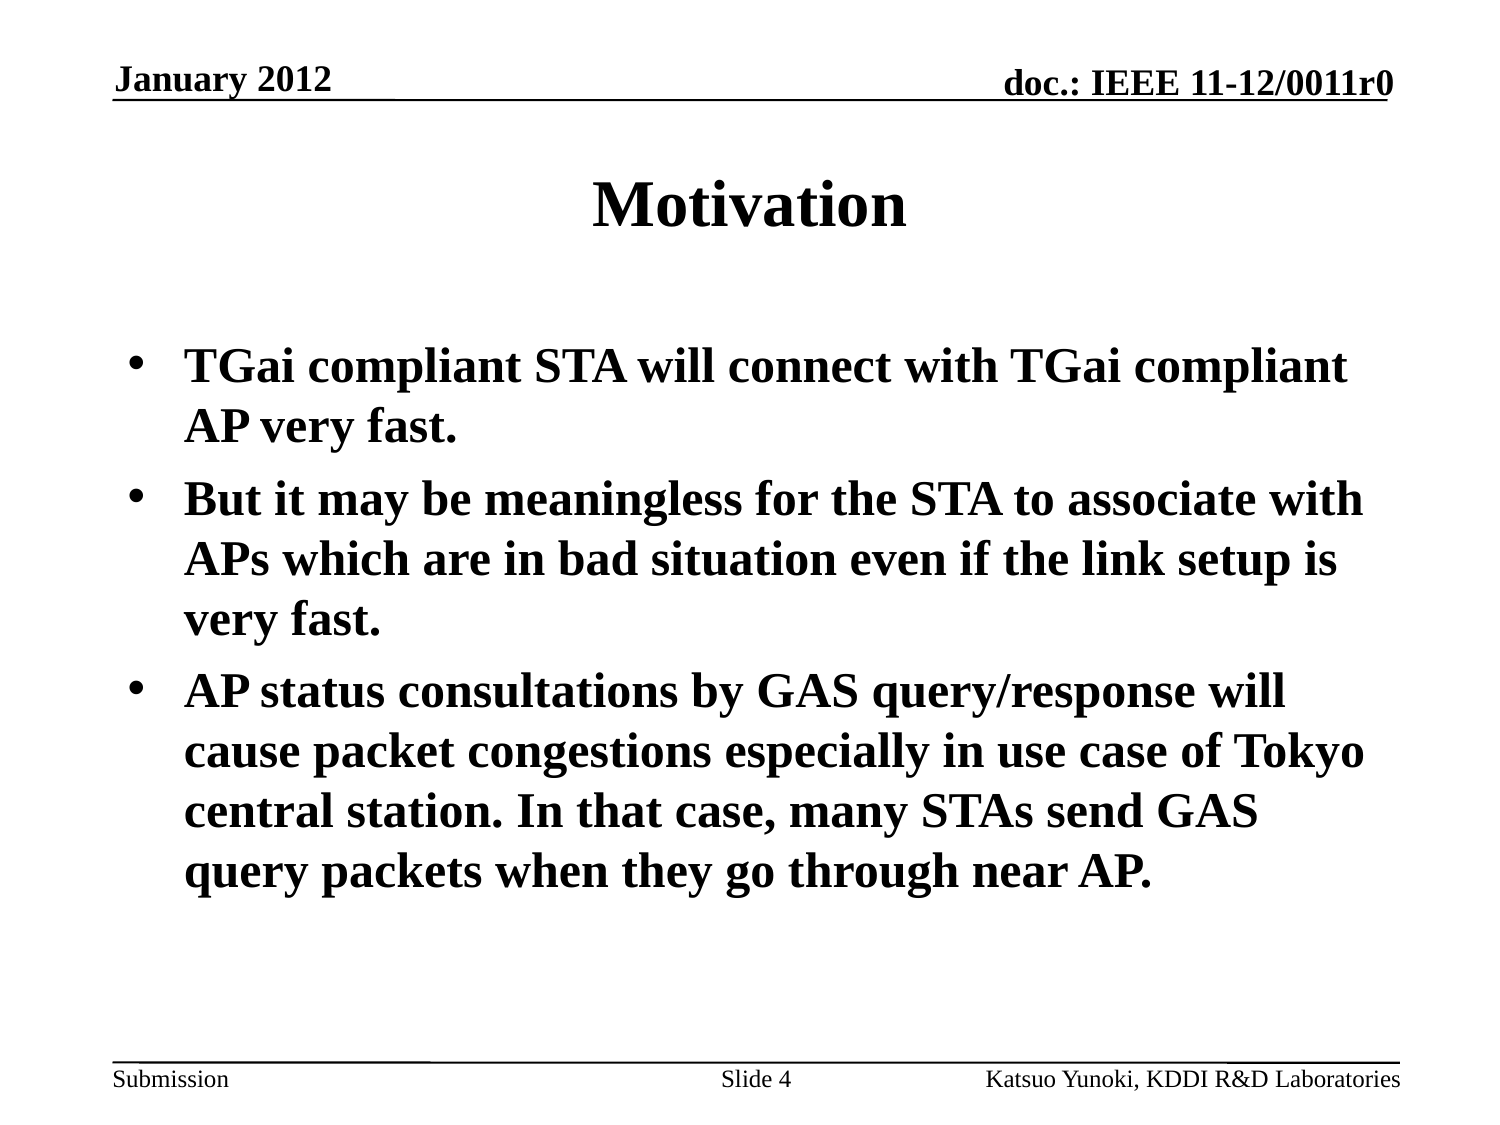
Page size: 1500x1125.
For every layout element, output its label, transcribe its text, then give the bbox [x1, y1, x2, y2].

slide_number Slide 4 [712, 1061, 800, 1123]
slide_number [114, 54, 540, 100]
list TGai compliant STA will connect with TGai compliant AP very fast. But it may be meaningless for the STA to associate with APs which are in bad situation even if the link setup is very fast. AP status consultations by GAS query/response will cause packet congestions especially in use case of Tokyo central station. In that case, many STAs send GAS query packets when they go through near AP. [112, 324, 1388, 1001]
footer Katsuo Yunoki, KDDI R&D Laboratories [902, 1061, 1402, 1093]
title Motivation [112, 112, 1388, 288]
